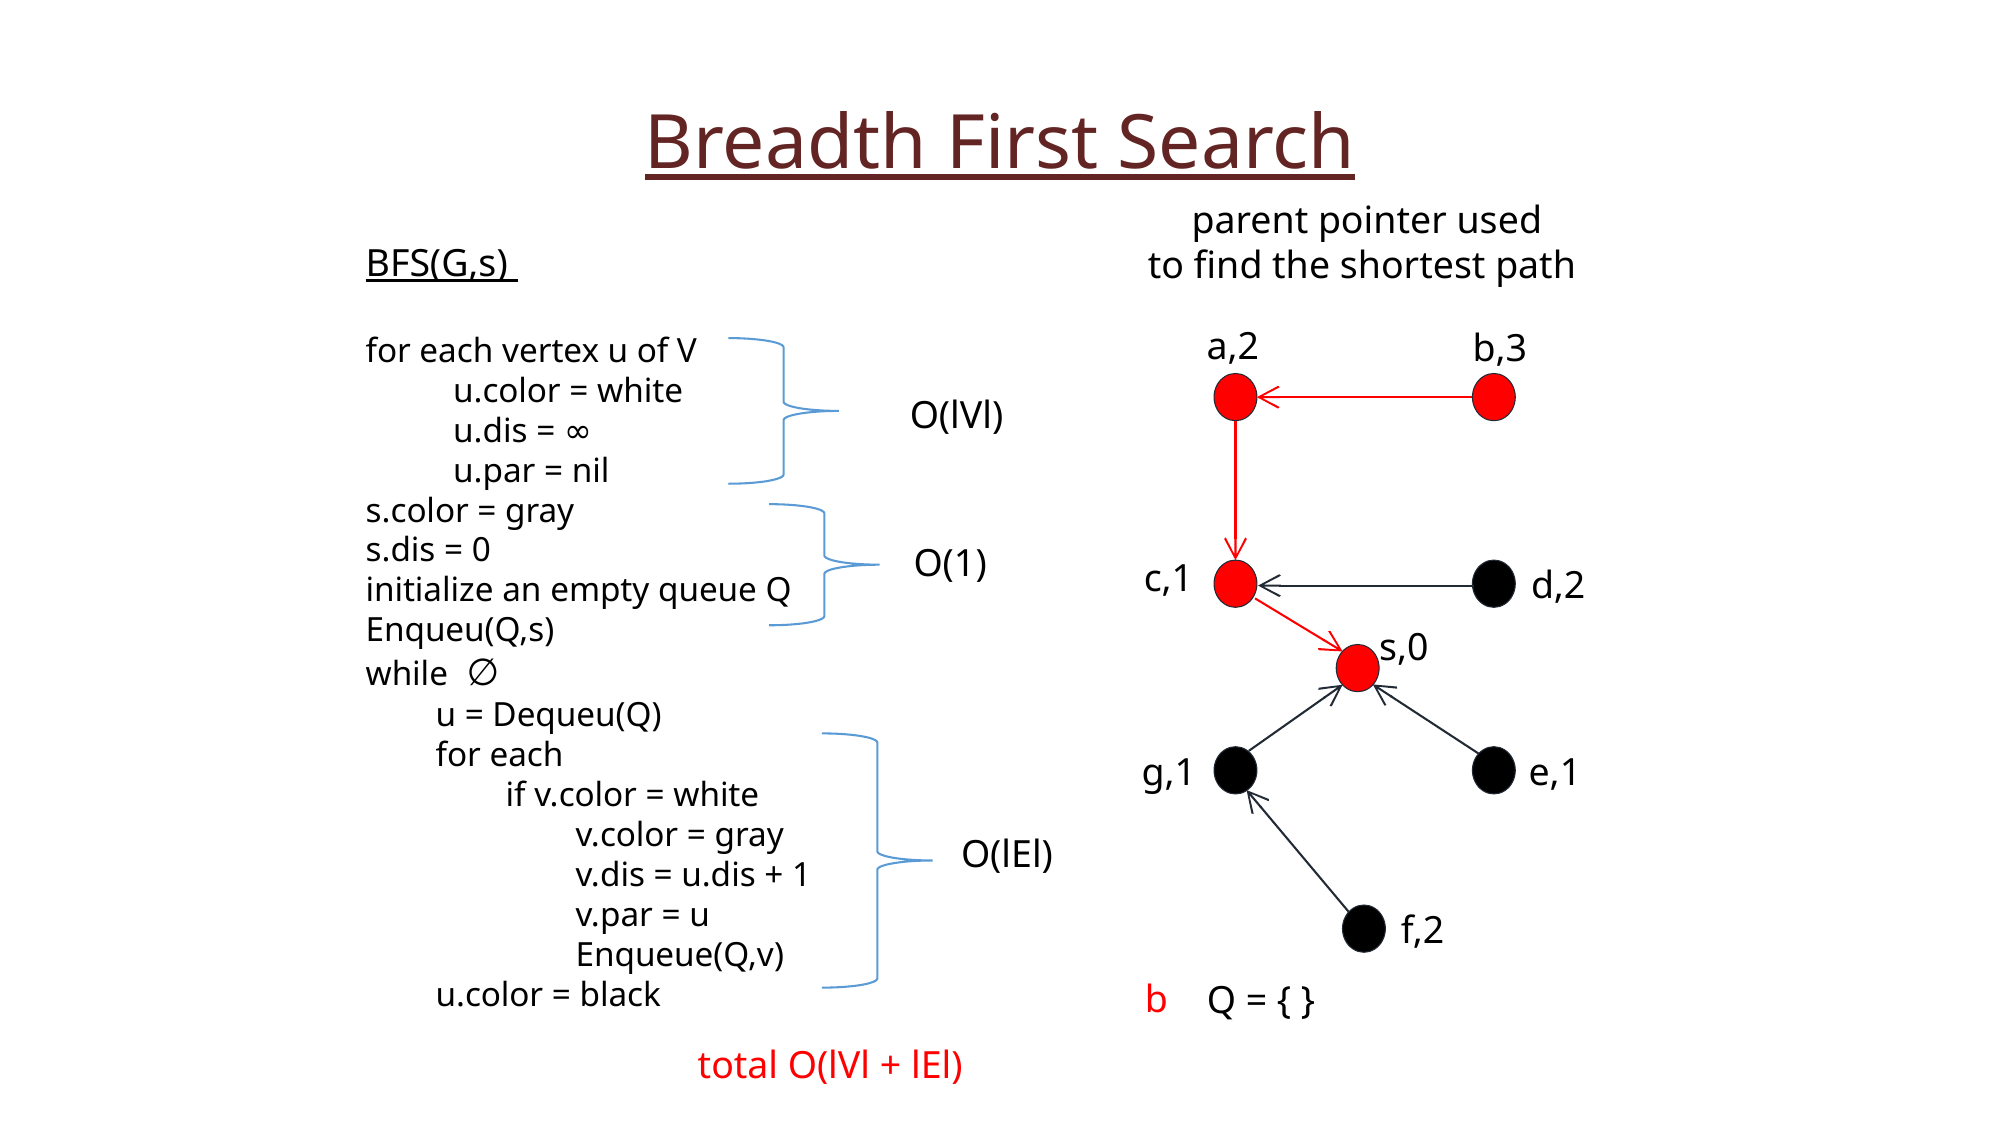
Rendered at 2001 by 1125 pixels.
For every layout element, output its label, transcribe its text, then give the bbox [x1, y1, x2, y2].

text_box [1213, 746, 1258, 795]
text_box O(lEl) [946, 822, 1069, 882]
text_box O(lVl) [894, 383, 1019, 444]
text_box O(1) [898, 531, 1002, 592]
text_box a,2 [1191, 314, 1275, 375]
text_box total O(lVl + lEl) [682, 1033, 978, 1094]
text_box s,0 [1364, 615, 1444, 676]
text_box [1341, 904, 1386, 953]
text_box f,2 [1386, 898, 1460, 959]
text_box [1213, 375, 1258, 422]
text_box [821, 732, 933, 989]
text_box g,1 [1126, 740, 1211, 800]
text_box [1471, 746, 1513, 795]
text_box [1471, 559, 1516, 608]
text_box b,3 [1457, 316, 1543, 377]
text_box e,1 [1513, 740, 1596, 800]
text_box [1246, 790, 1349, 912]
text_box [1335, 643, 1379, 693]
text_box parent pointer used to find the shortest path [1133, 188, 1611, 294]
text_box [1372, 684, 1479, 754]
text_box [1213, 559, 1258, 608]
text_box Q = { } [1192, 968, 1331, 1029]
text_box [1471, 377, 1516, 422]
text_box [1255, 598, 1343, 652]
text_box c,1 [1129, 546, 1209, 607]
text_box b [1129, 967, 1183, 1028]
text_box Breadth First Search [324, 45, 1675, 233]
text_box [1248, 684, 1343, 751]
text_box [728, 337, 839, 485]
text_box [769, 503, 880, 627]
text_box d,2 [1516, 553, 1601, 614]
